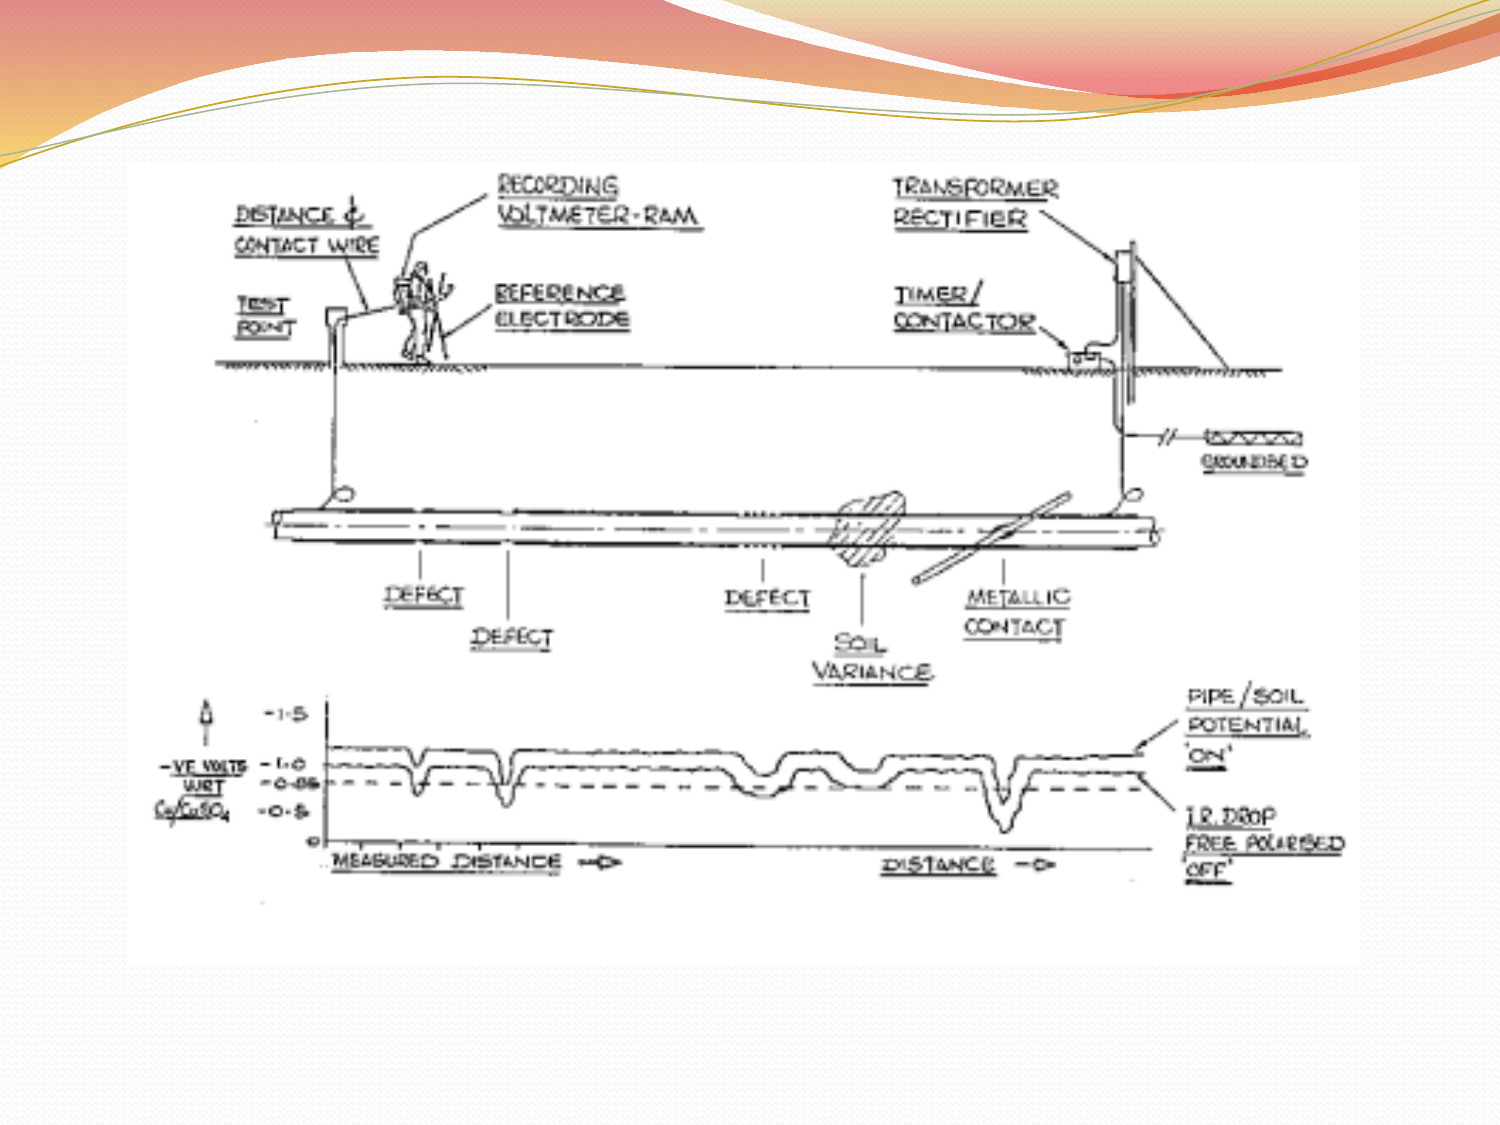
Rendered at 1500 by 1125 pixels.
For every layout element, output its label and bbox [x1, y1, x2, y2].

list [128, 163, 1360, 965]
